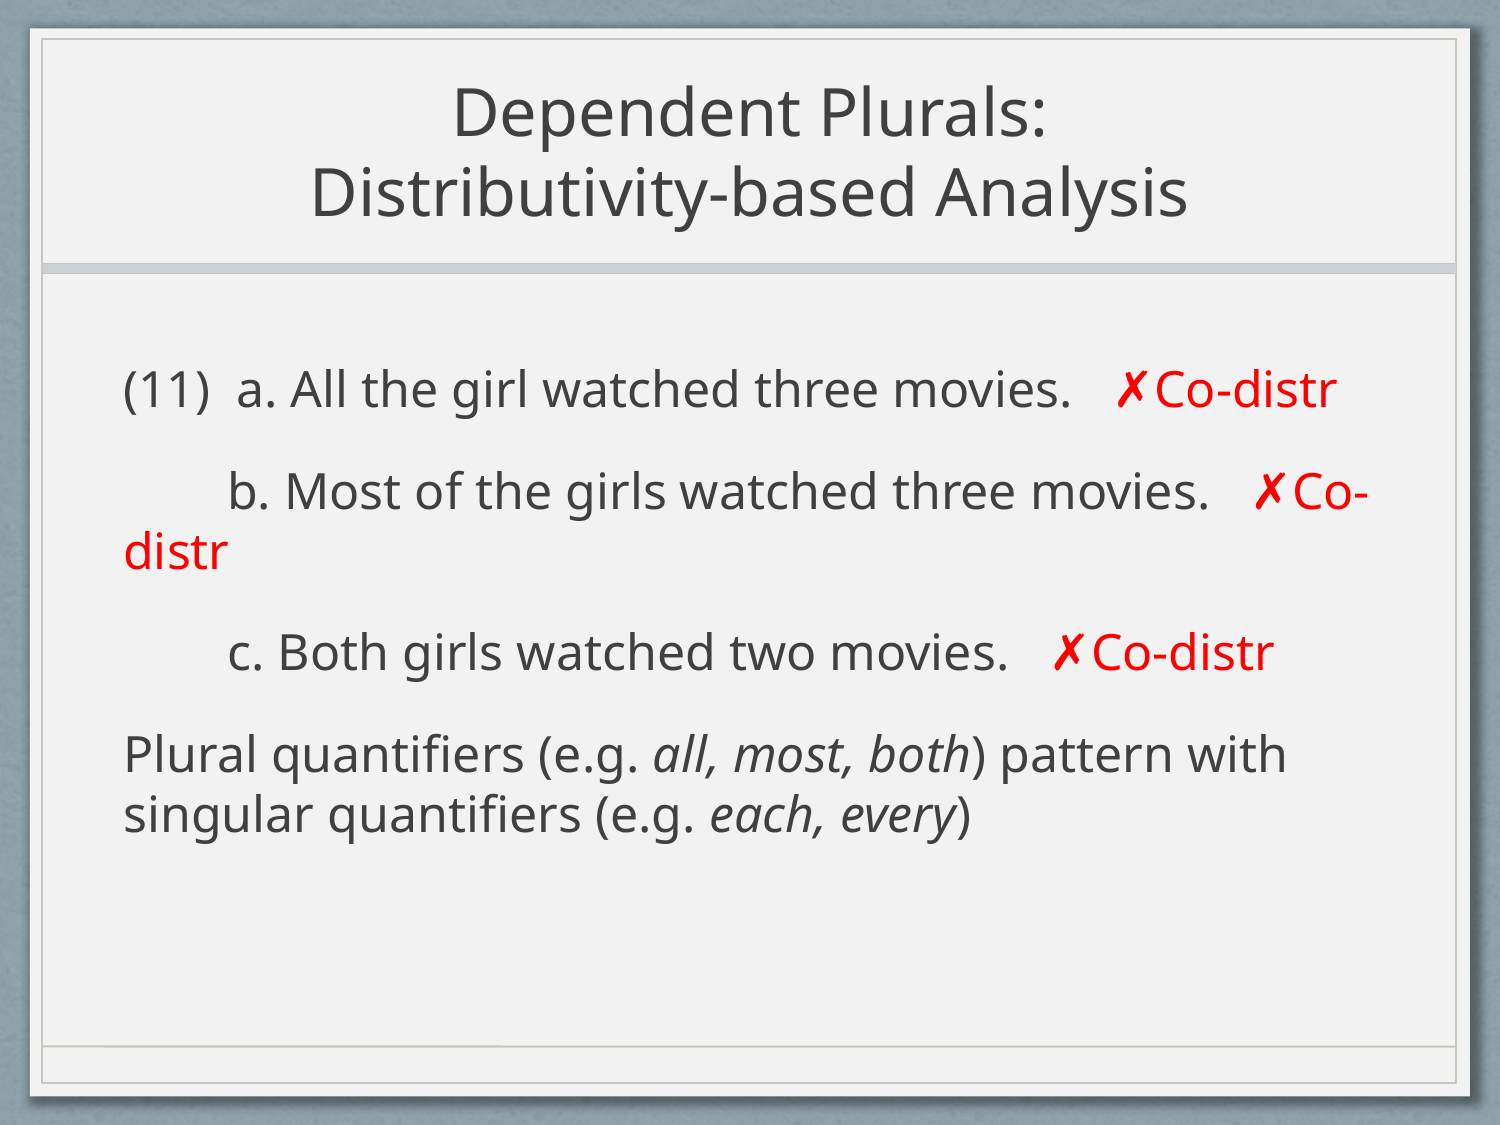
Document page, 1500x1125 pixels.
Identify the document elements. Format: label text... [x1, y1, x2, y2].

list (11) a. All the girl watched three movies. ✗Co-distr b. Most of the girls watched three movies. ✗Co-distr c. Both girls watched two movies. ✗Co-distr Plural quantifiers (e.g. all, most, both) pattern with singular quantifiers (e.g. each, every) [108, 350, 1411, 995]
title Dependent Plurals: Distributivity-based Analysis [147, 40, 1353, 260]
